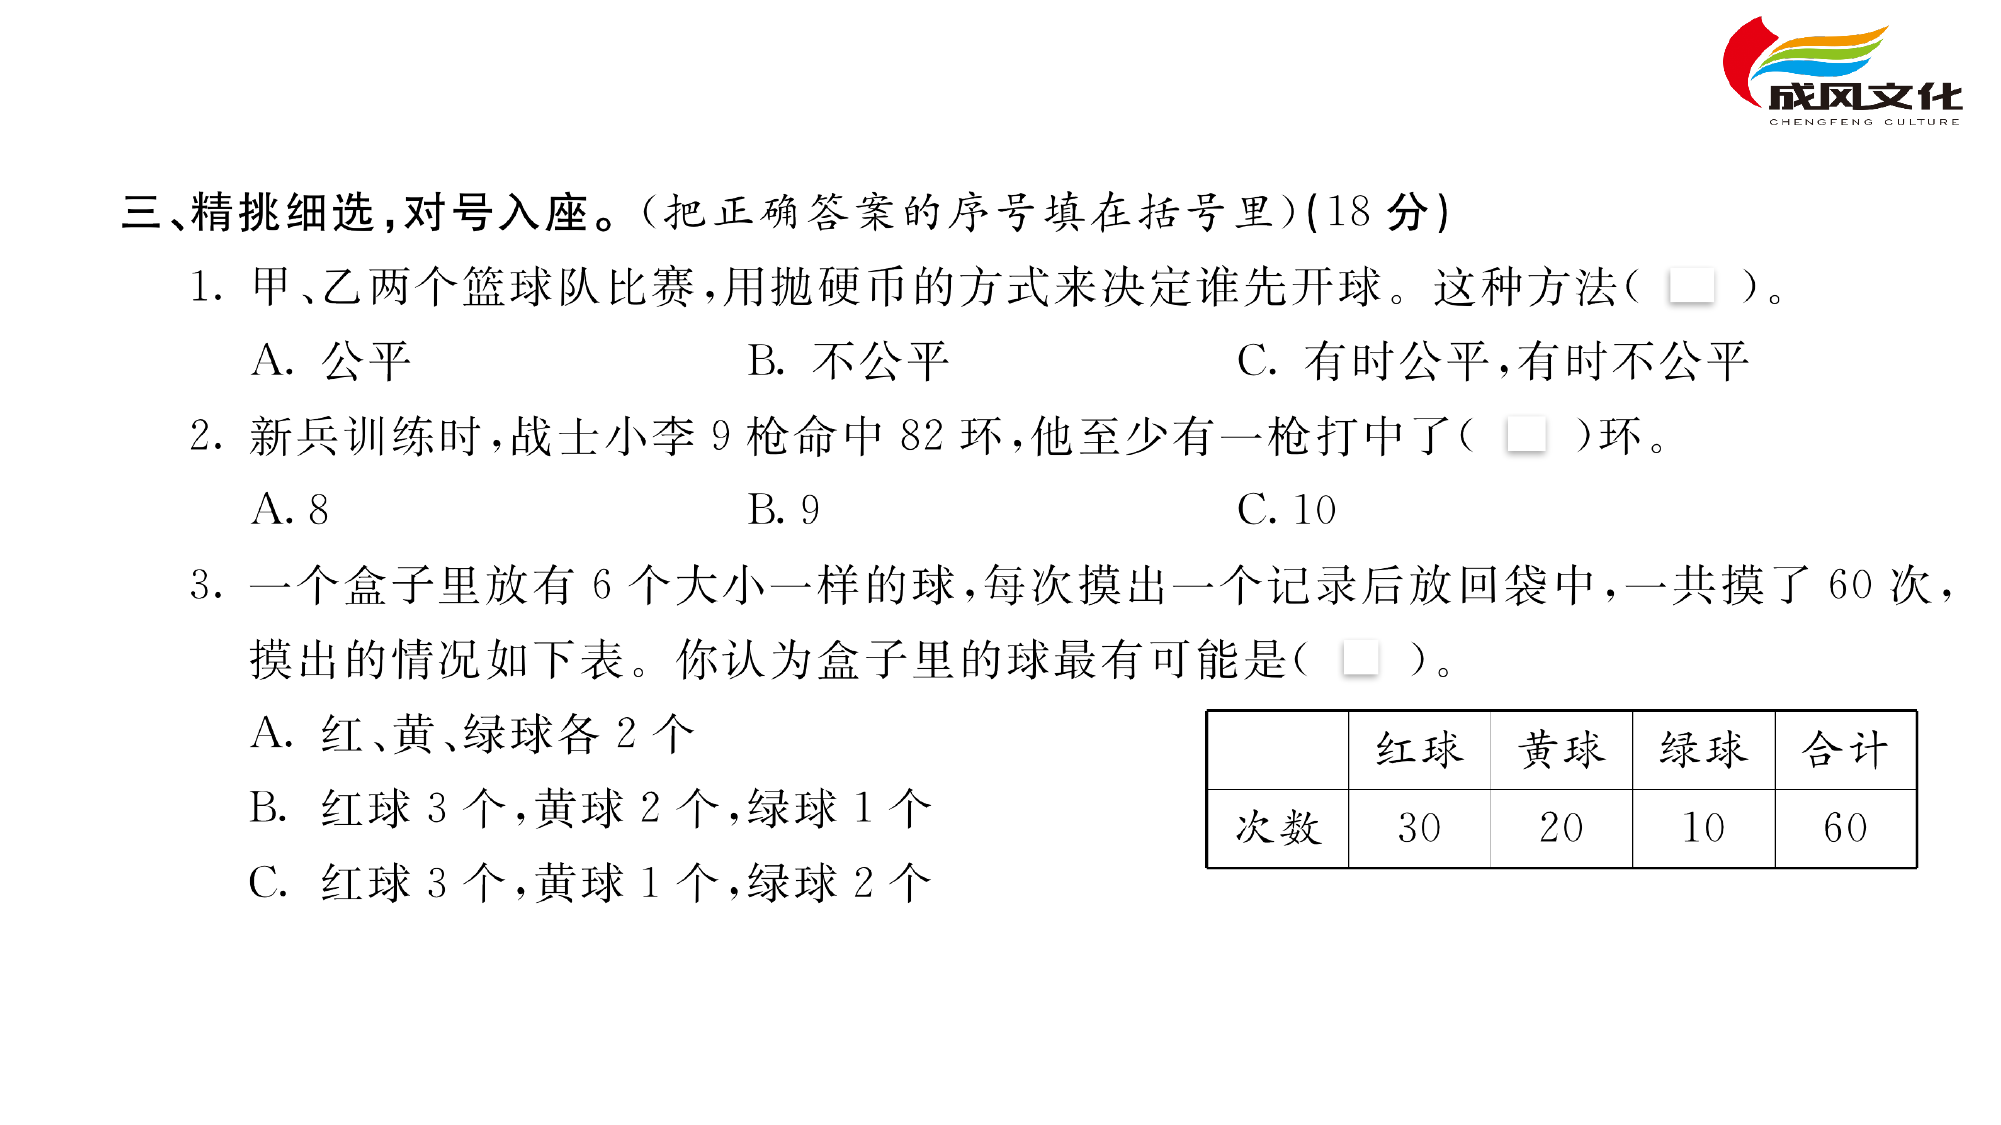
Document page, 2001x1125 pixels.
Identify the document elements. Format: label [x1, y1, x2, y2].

picture [117, 176, 2000, 916]
picture [1708, 0, 1986, 136]
